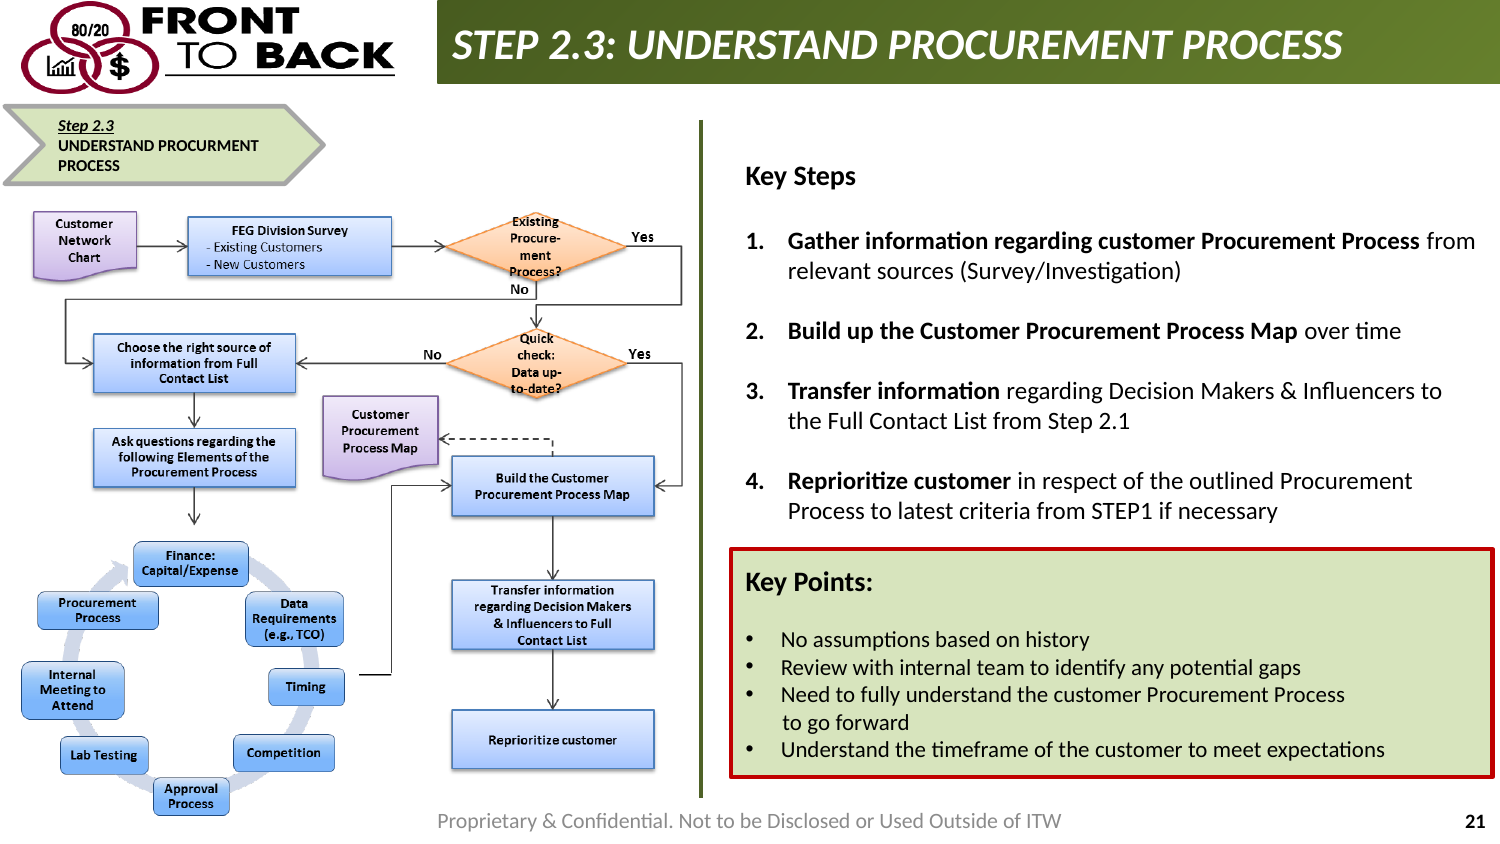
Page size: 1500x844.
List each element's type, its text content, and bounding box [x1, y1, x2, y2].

text_box Proprietary & Confidential. Not to be Disclosed or Used Outside of ITW [367, 797, 1133, 843]
text_box 21 [1407, 797, 1499, 843]
text_box Key Points: No assumptions based on history Review with internal team to identify any potential gaps Need to fully understand the customer Procurement Process to go forward Understand the timeframe of the customer to meet expectations [729, 547, 1495, 779]
text_box Step 2.3 UNDERSTAND PROCURMENT PROCESS [4, 106, 324, 184]
picture [0, 206, 684, 821]
text_box STEP 2.3: UNDERSTAND PROCUREMENT PROCESS [437, 0, 1500, 85]
picture [21, 1, 395, 94]
text_box Key Steps Gather information regarding customer Procurement Process from relevant sources (Survey/Investigation) Build up the Customer Procurement Process Map over time Transfer information regarding Decision Makers & Influencers to the Full Contact List from Step 2.1 Reprioritize customer in respect of the outlined Procurement Process to latest criteria from STEP1 if necessary [730, 150, 1493, 547]
